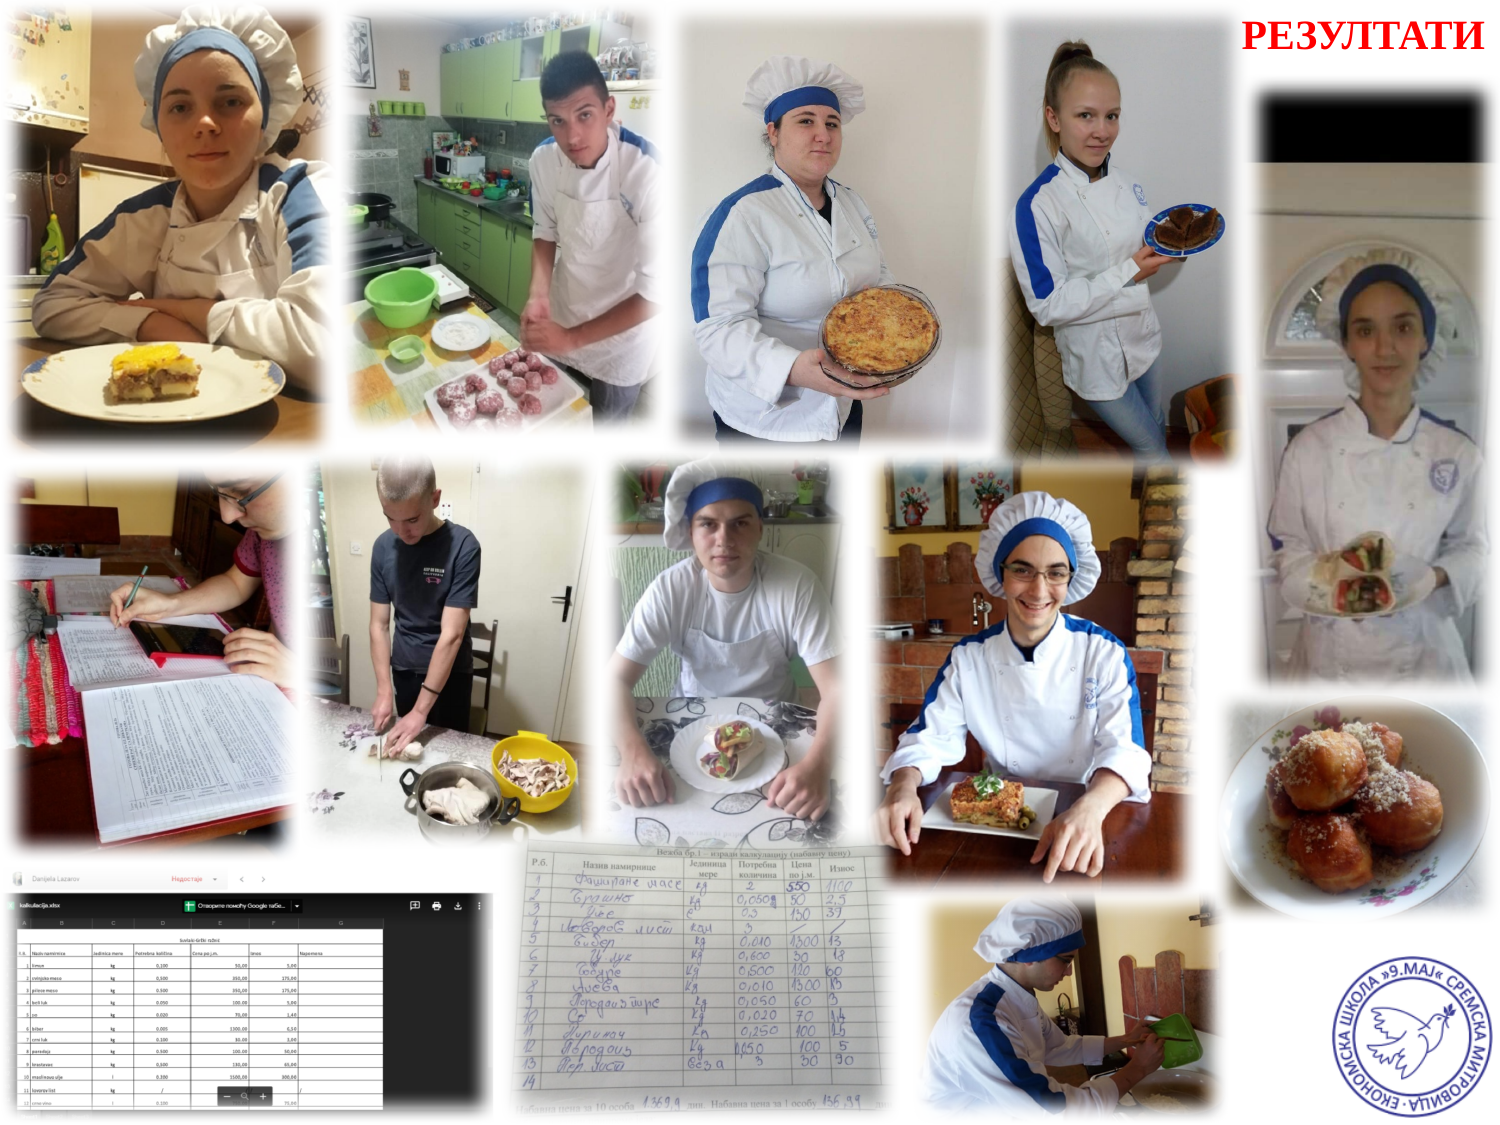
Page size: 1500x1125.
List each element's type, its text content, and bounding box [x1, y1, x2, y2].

picture [1324, 949, 1500, 1125]
picture [0, 0, 1500, 1125]
text_box РЕЗУЛТАТИ [1251, 0, 1500, 65]
